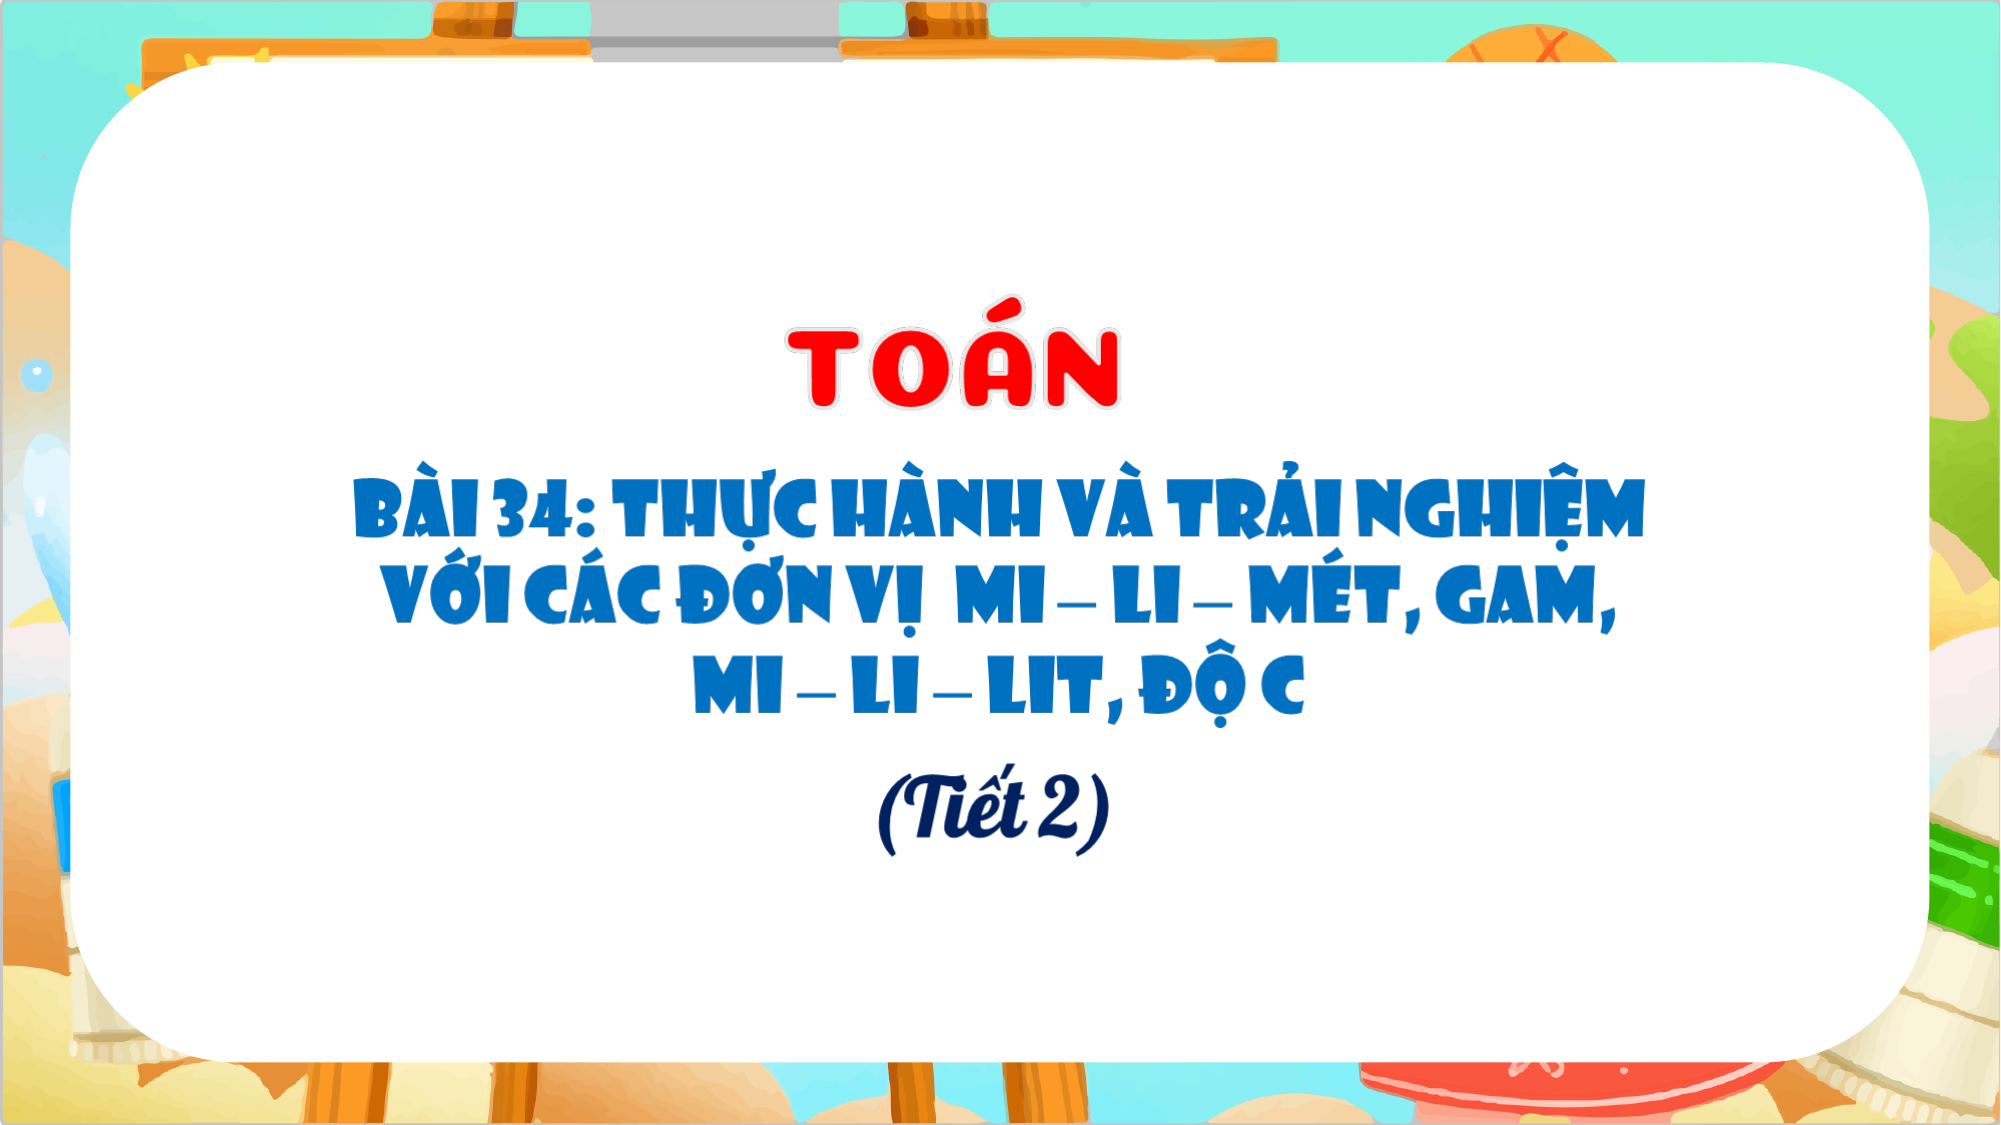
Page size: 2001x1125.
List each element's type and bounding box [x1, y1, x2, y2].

picture [0, 0, 2001, 1125]
text_box [69, 61, 1931, 1064]
